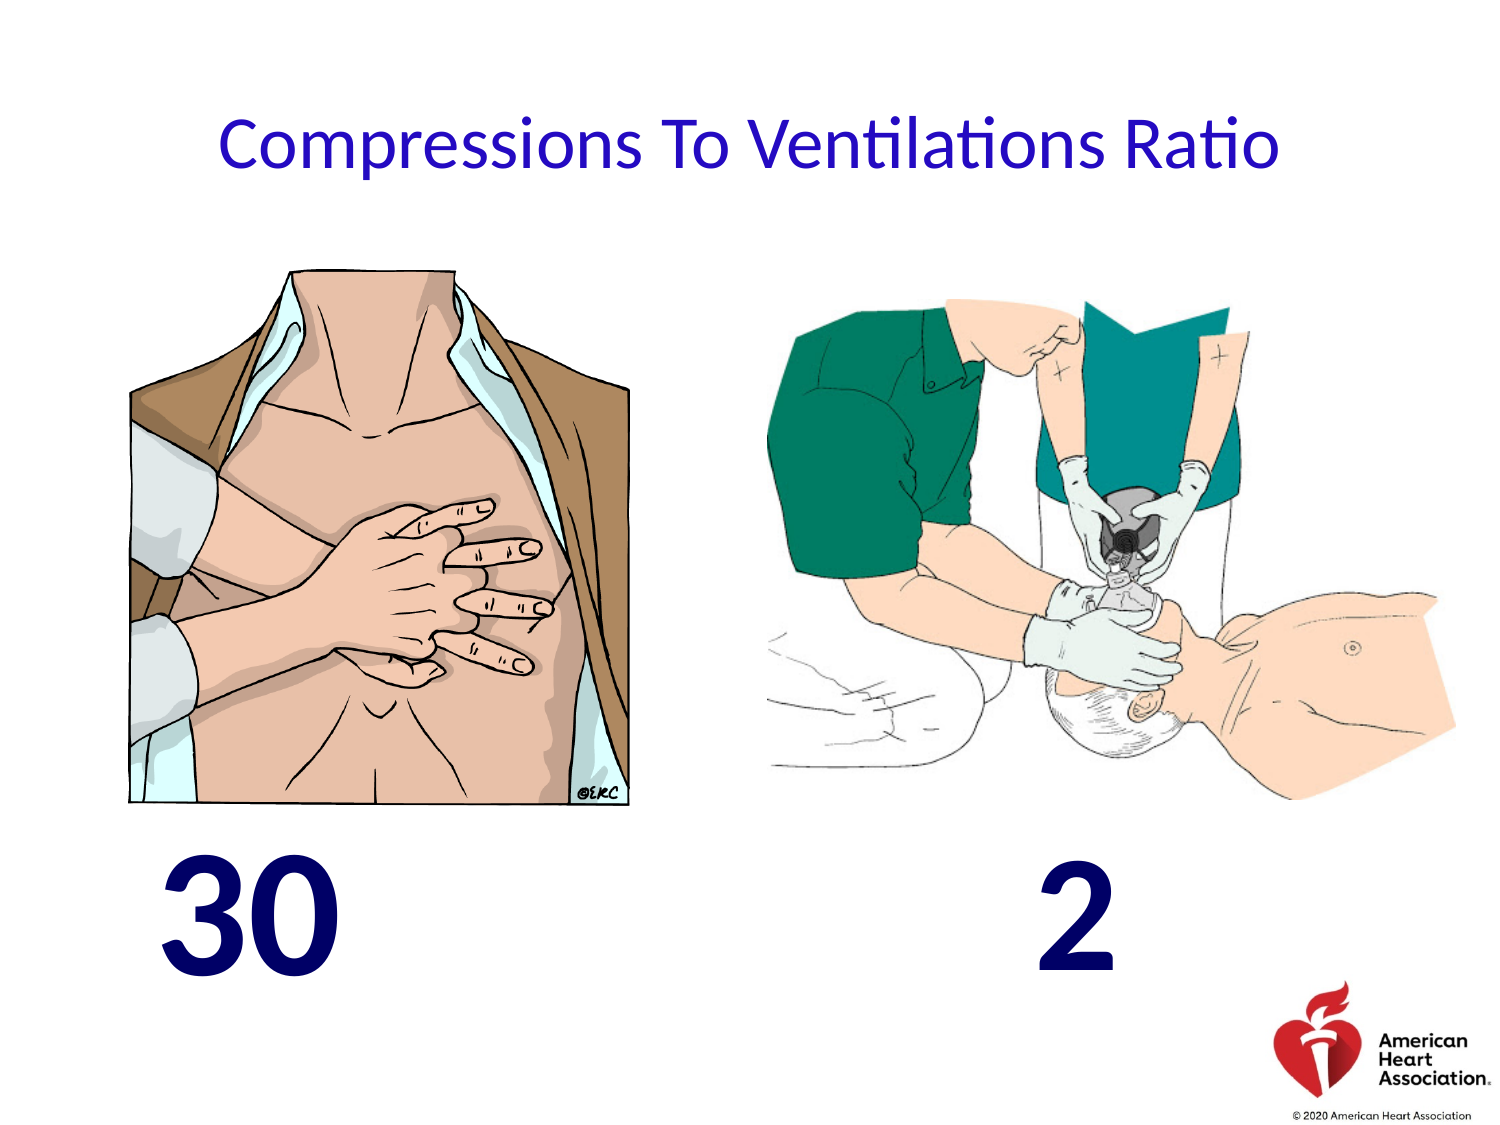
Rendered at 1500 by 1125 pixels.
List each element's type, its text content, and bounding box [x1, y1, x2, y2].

picture [766, 299, 1456, 801]
title Compressions To Ventilations Ratio [75, 45, 1425, 233]
text_box 30 [140, 813, 457, 1020]
picture [1265, 974, 1500, 1125]
list [112, 249, 1463, 1093]
picture [128, 269, 630, 806]
text_box 2 [1019, 810, 1085, 1012]
